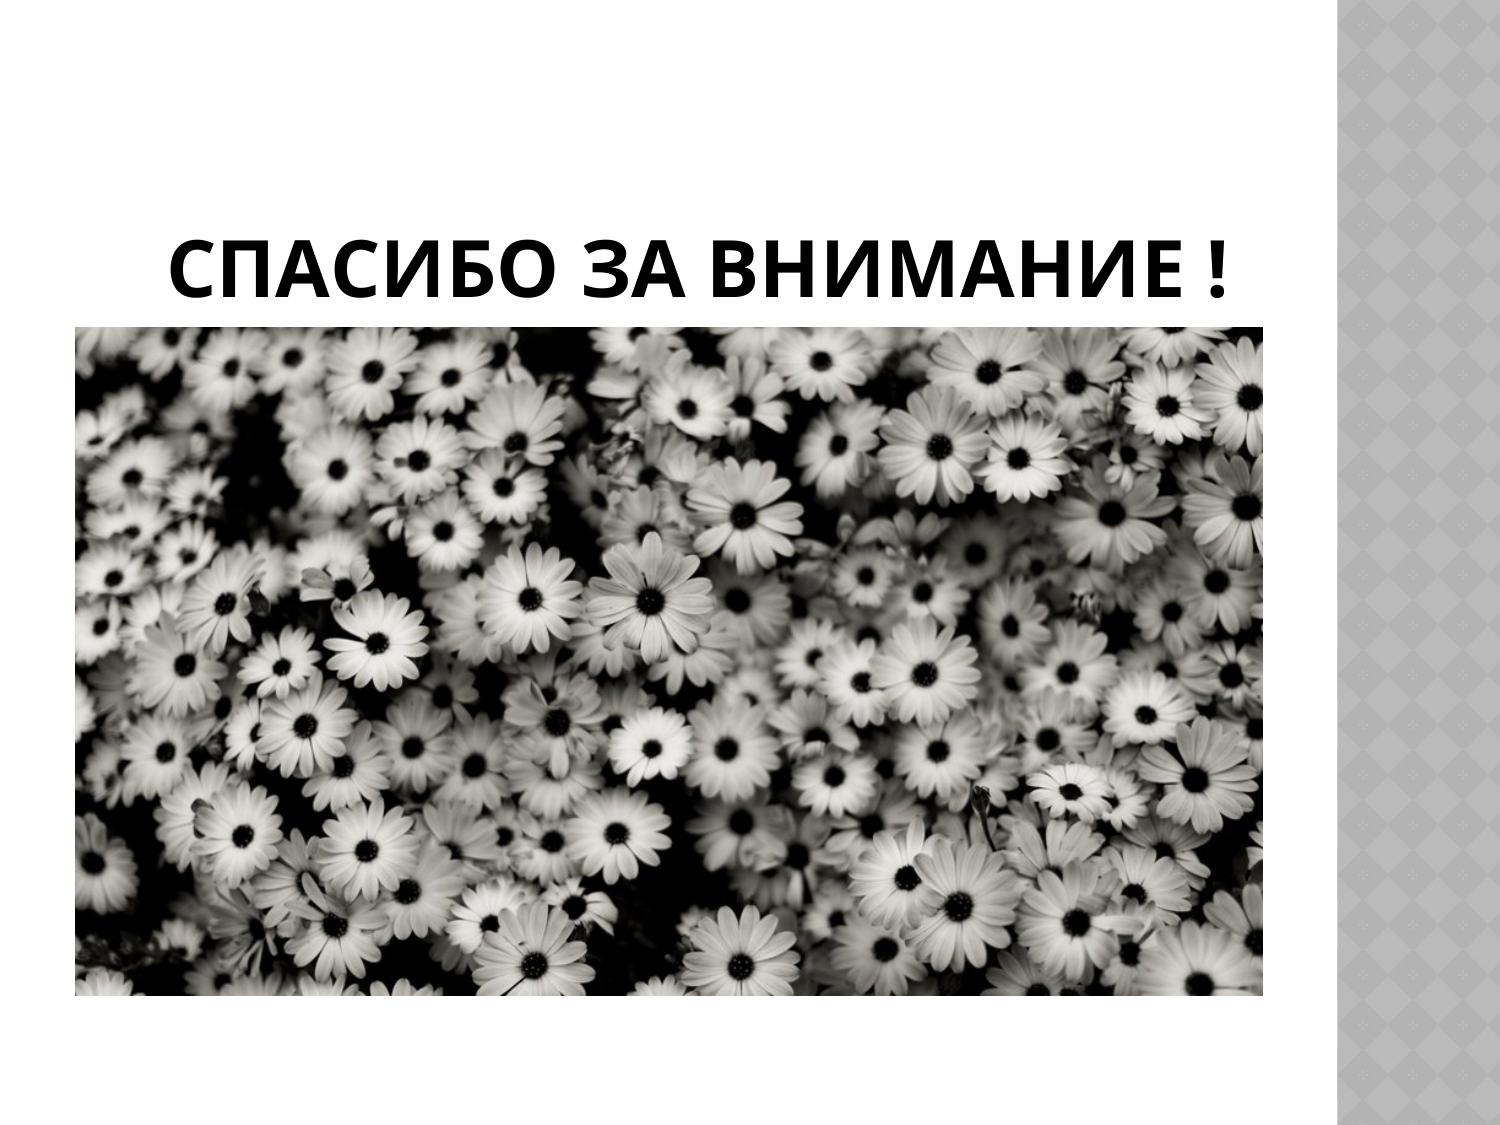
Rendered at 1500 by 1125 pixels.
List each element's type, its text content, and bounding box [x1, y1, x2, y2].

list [74, 327, 1263, 996]
title Спасибо за внимание ! [76, 125, 1265, 313]
